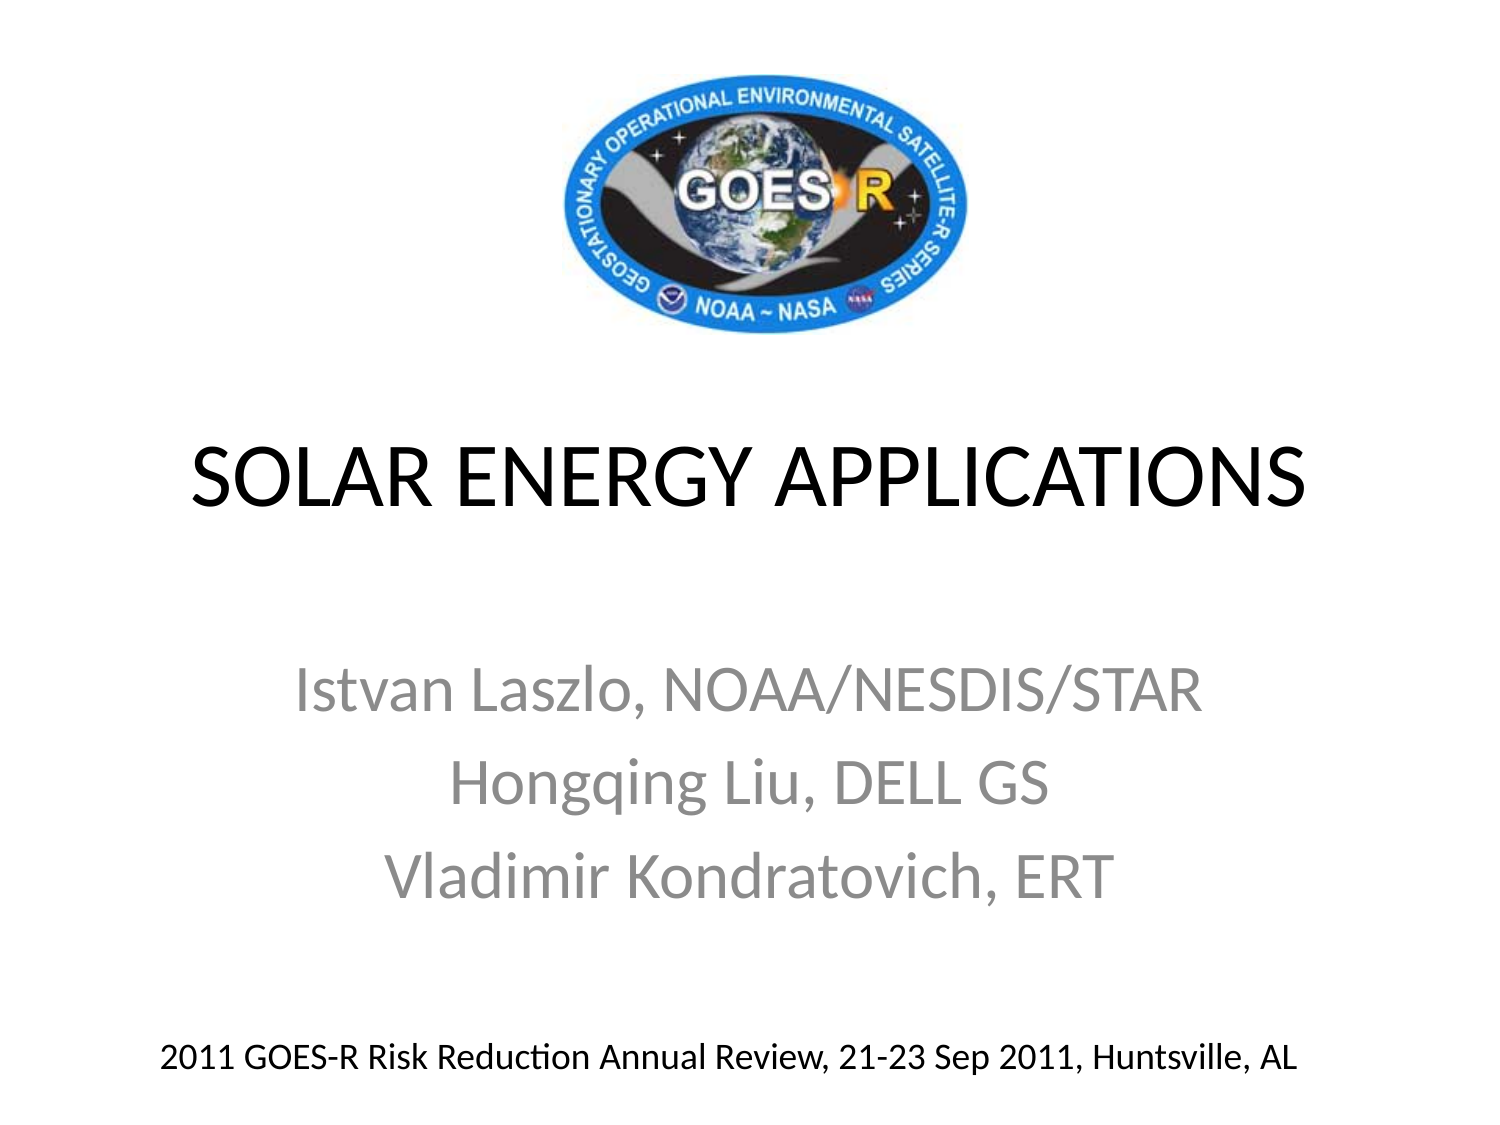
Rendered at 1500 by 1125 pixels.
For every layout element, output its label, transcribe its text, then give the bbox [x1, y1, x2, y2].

text_box 2011 GOES-R Risk Reduction Annual Review, 21-23 Sep 2011, Huntsville, AL [144, 1024, 1314, 1085]
picture [562, 74, 969, 335]
title SOLAR ENERGY APPLICATIONS [112, 349, 1388, 591]
subtitle Istvan Laszlo, NOAA/NESDIS/STAR Hongqing Liu, DELL GS Vladimir Kondratovich, ERT [225, 637, 1275, 925]
